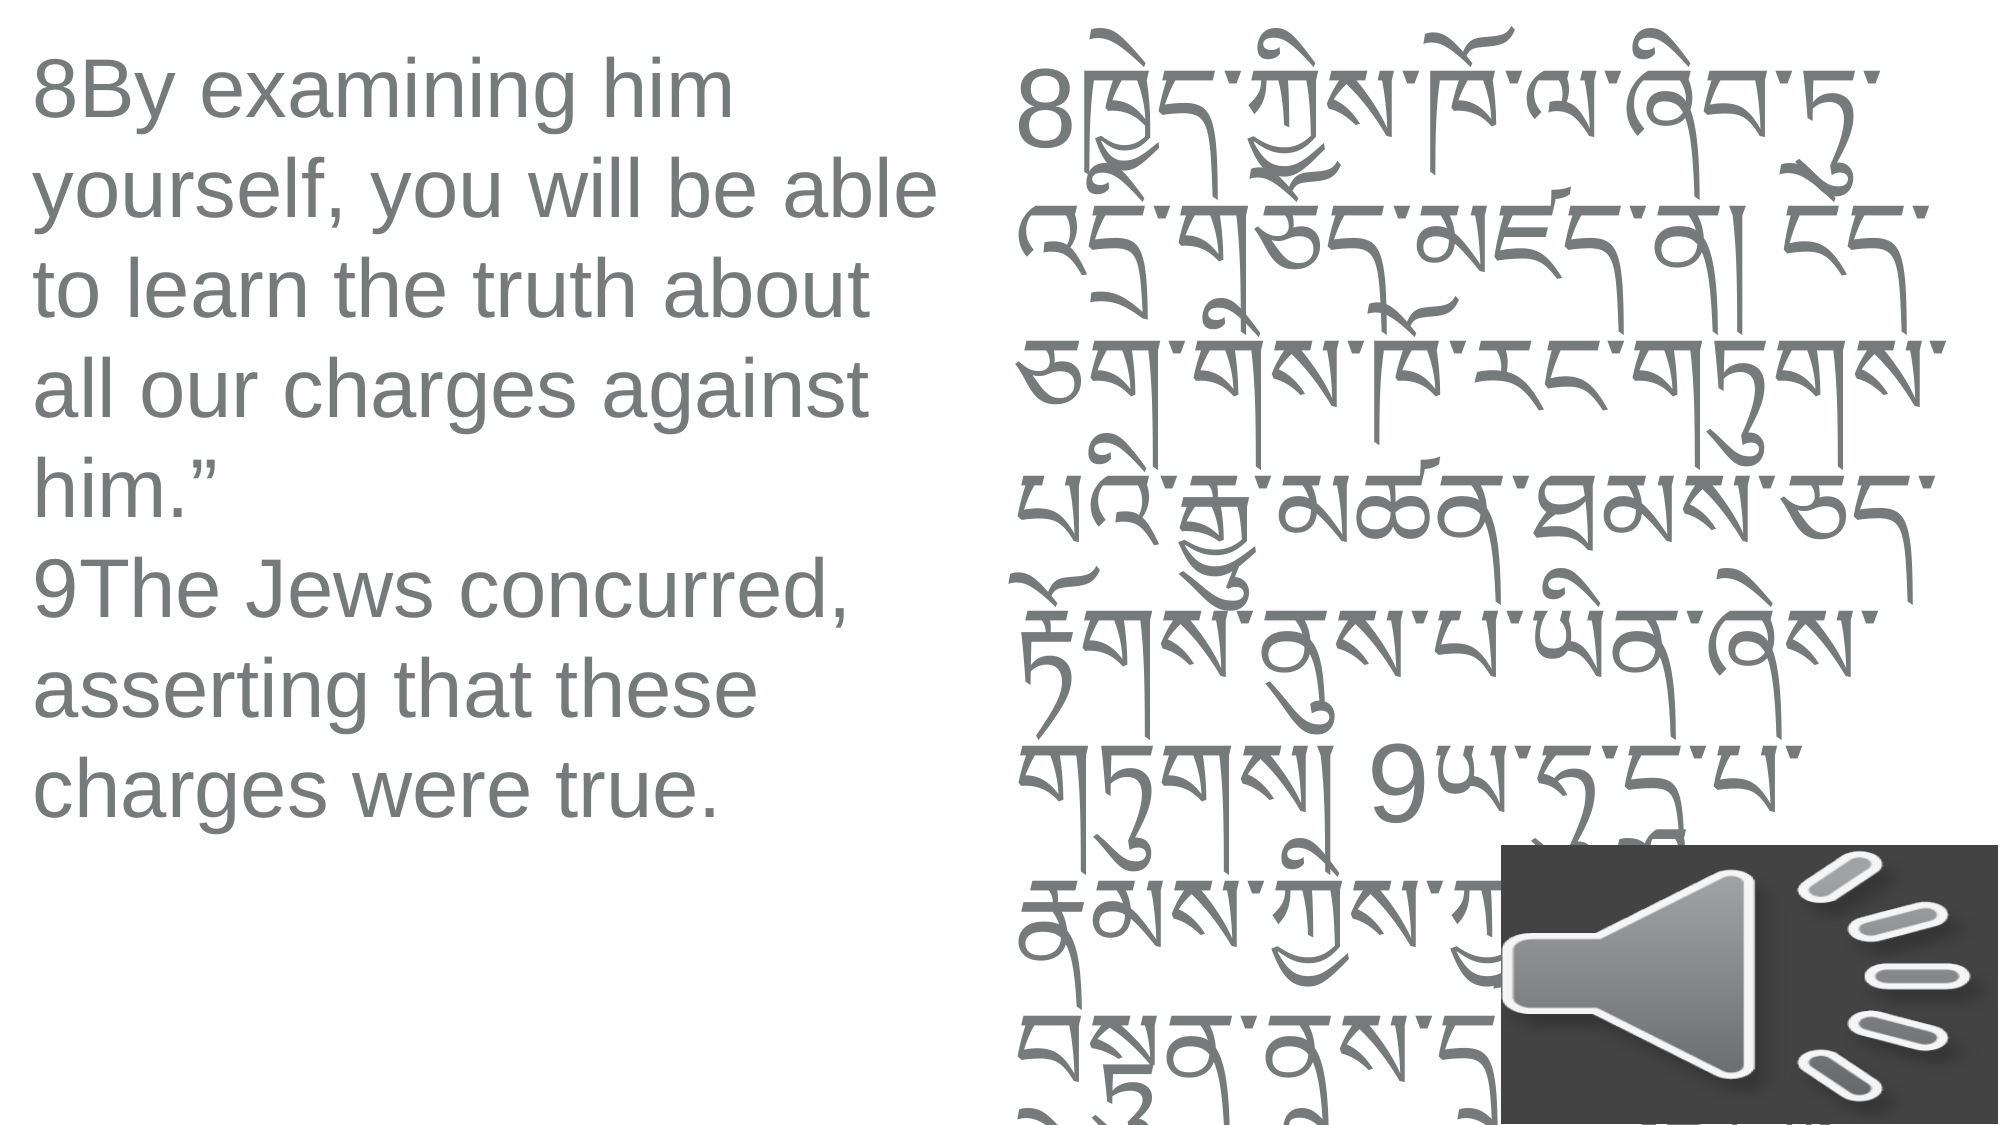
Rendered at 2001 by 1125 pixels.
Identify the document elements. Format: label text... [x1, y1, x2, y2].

picture [1500, 843, 2000, 1125]
text_box 8By examining him yourself, you will be able to learn the truth about all our charges against him.” 9The Jews concurred, asserting that these charges were true. [18, 27, 973, 1104]
text_box 8ཁྱེད་ཀྱིས་ཁོ་ལ་ཞིབ་ཏུ་འདྲི་གཅོད་མཛད༌ན། ངེད་ཅག་གིས་ཁོ་རང་གཏུགས་པའི་རྒྱུ་མཚན་ཐམས་ཅད་རྟོགས་ནུས་པ་ཡིན་ཞེས་གཏུགས། 9ཡ་ཧུ་དཱ་པ་རྣམས་ཀྱིས་ཀྱང་དེ་དང་བསྟུན་ནས་དངོས་གནས་དེ་ལྟར་ཡིན་ཞེས་ཁོང་ཉིད་གཏུགས་སོ།། [999, 27, 2000, 1104]
